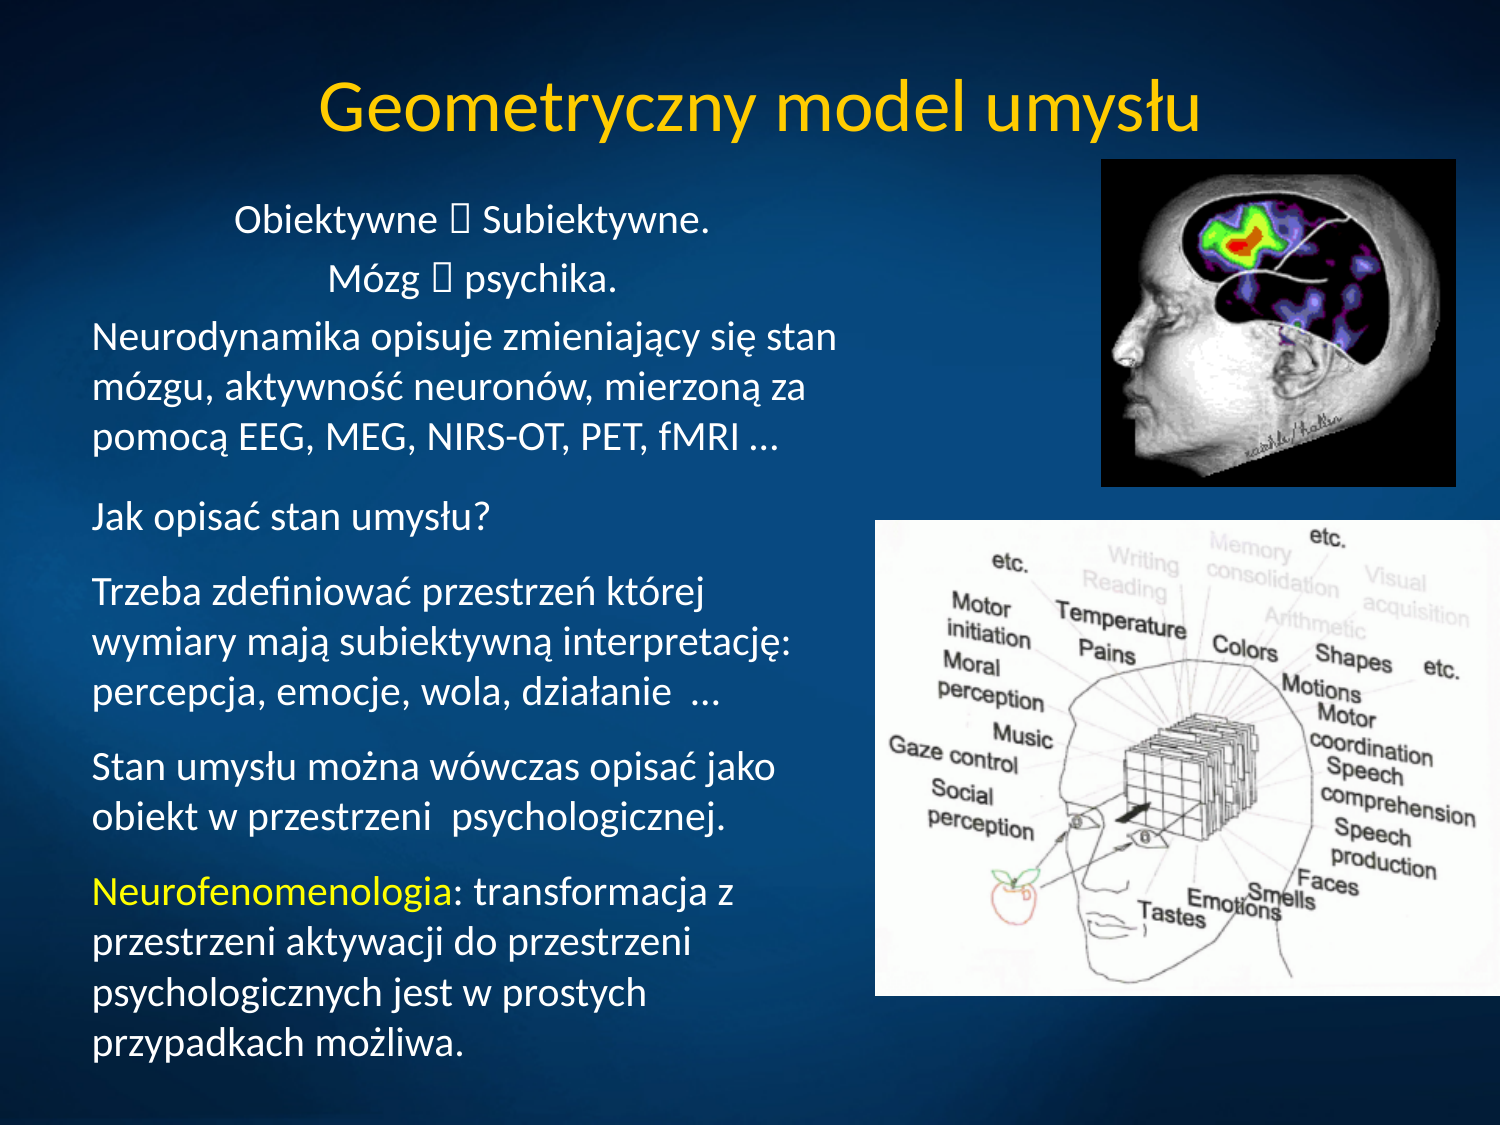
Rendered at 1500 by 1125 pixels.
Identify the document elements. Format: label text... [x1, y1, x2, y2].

text_box Jak opisać stan umysłu? Trzeba zdefiniować przestrzeń której wymiary mają subiektywną interpretację: percepcja, emocje, wola, działanie … Stan umysłu można wówczas opisać jako obiekt w przestrzeni psychologicznej. Neurofenomenologia: transformacja z przestrzeni aktywacji do przestrzeni psychologicznych jest w prostych przypadkach możliwa. [76, 481, 833, 1052]
title Geometryczny model umysłu [123, 36, 1400, 168]
list Obiektywne  Subiektywne. Mózg  psychika. Neurodynamika opisuje zmieniający się stan mózgu, aktywność neuronów, mierzoną za pomocą EEG, MEG, NIRS-OT, PET, fMRI … [76, 184, 869, 610]
picture [0, 0, 1500, 1125]
